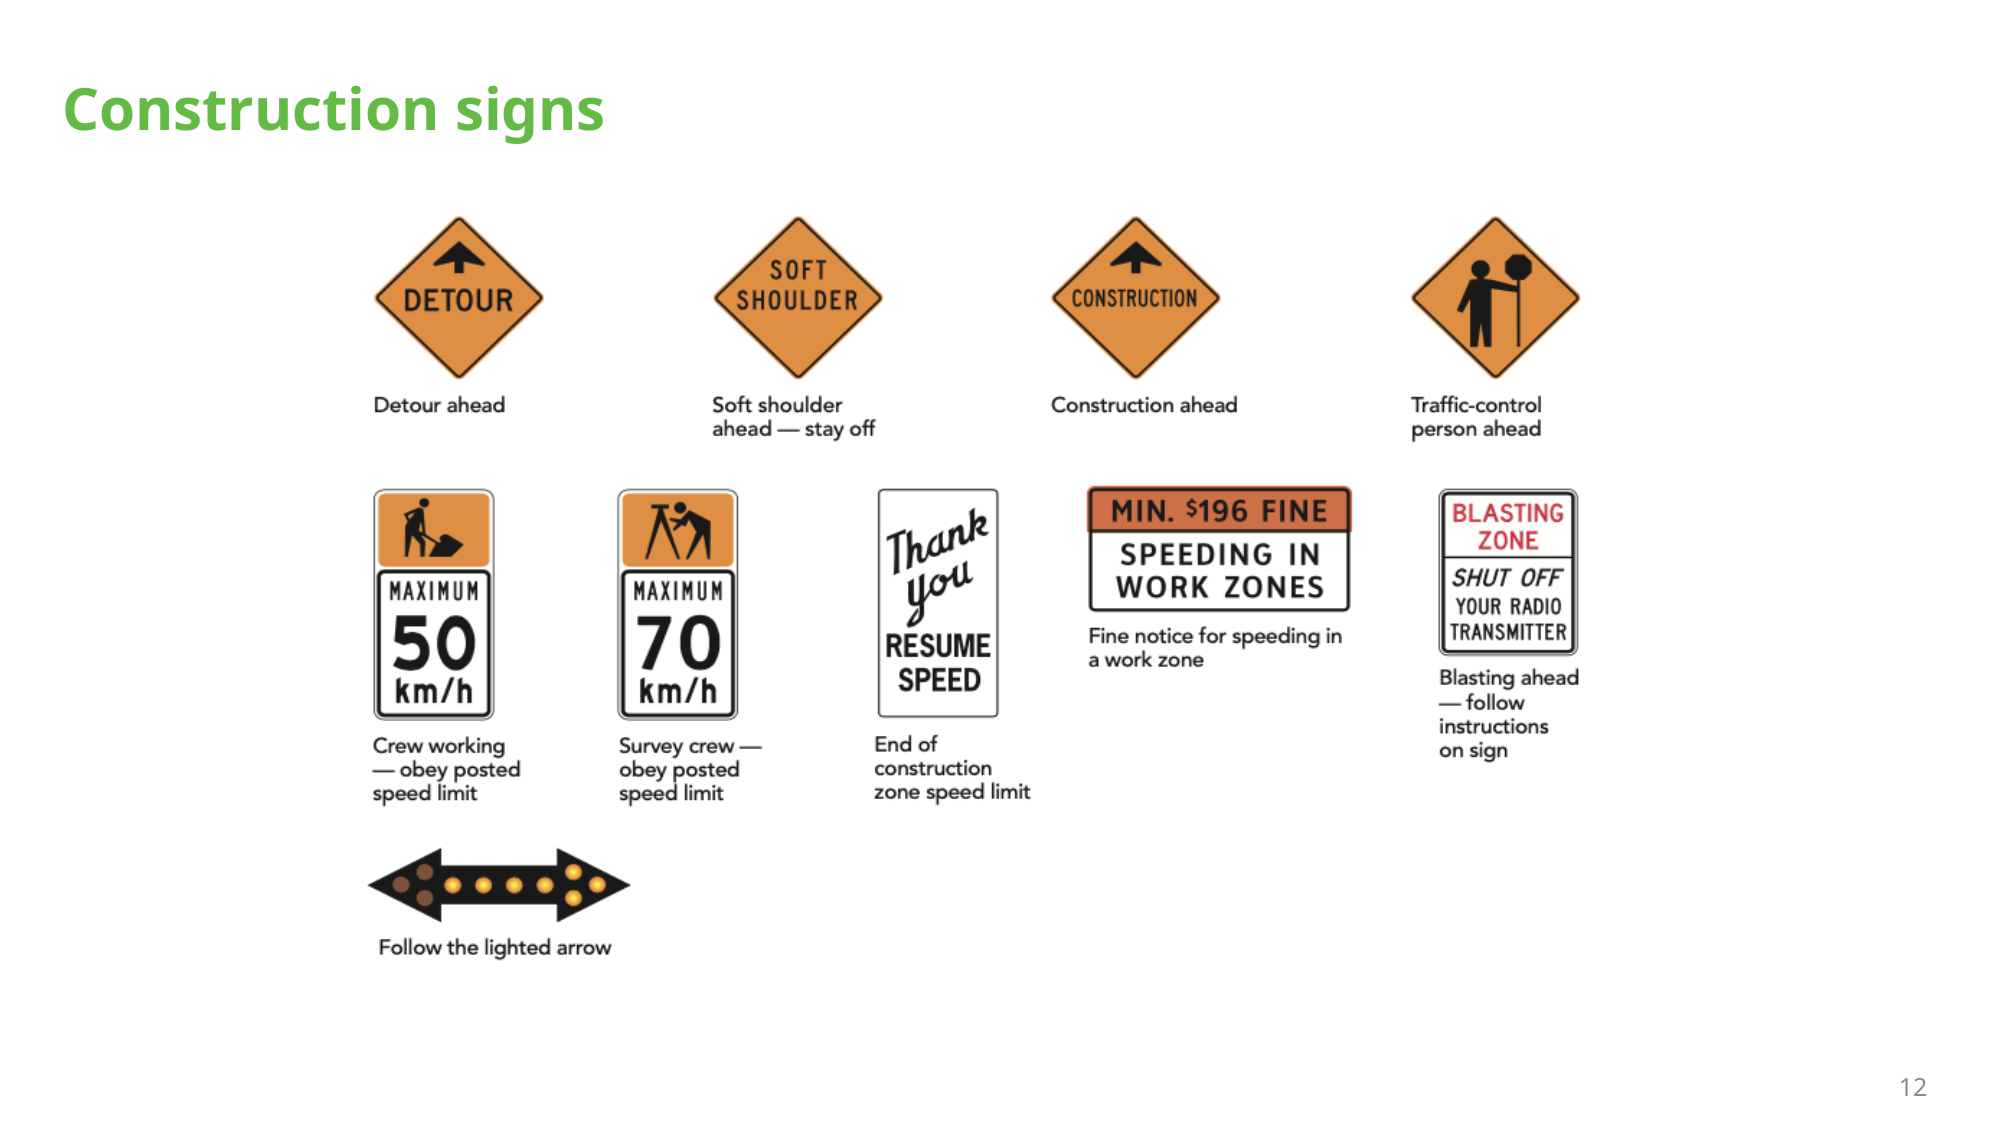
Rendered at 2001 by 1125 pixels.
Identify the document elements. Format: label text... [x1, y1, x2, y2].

picture [332, 201, 1652, 977]
title Construction signs [62, 73, 1825, 150]
slide_number 12 [1477, 1045, 1928, 1106]
